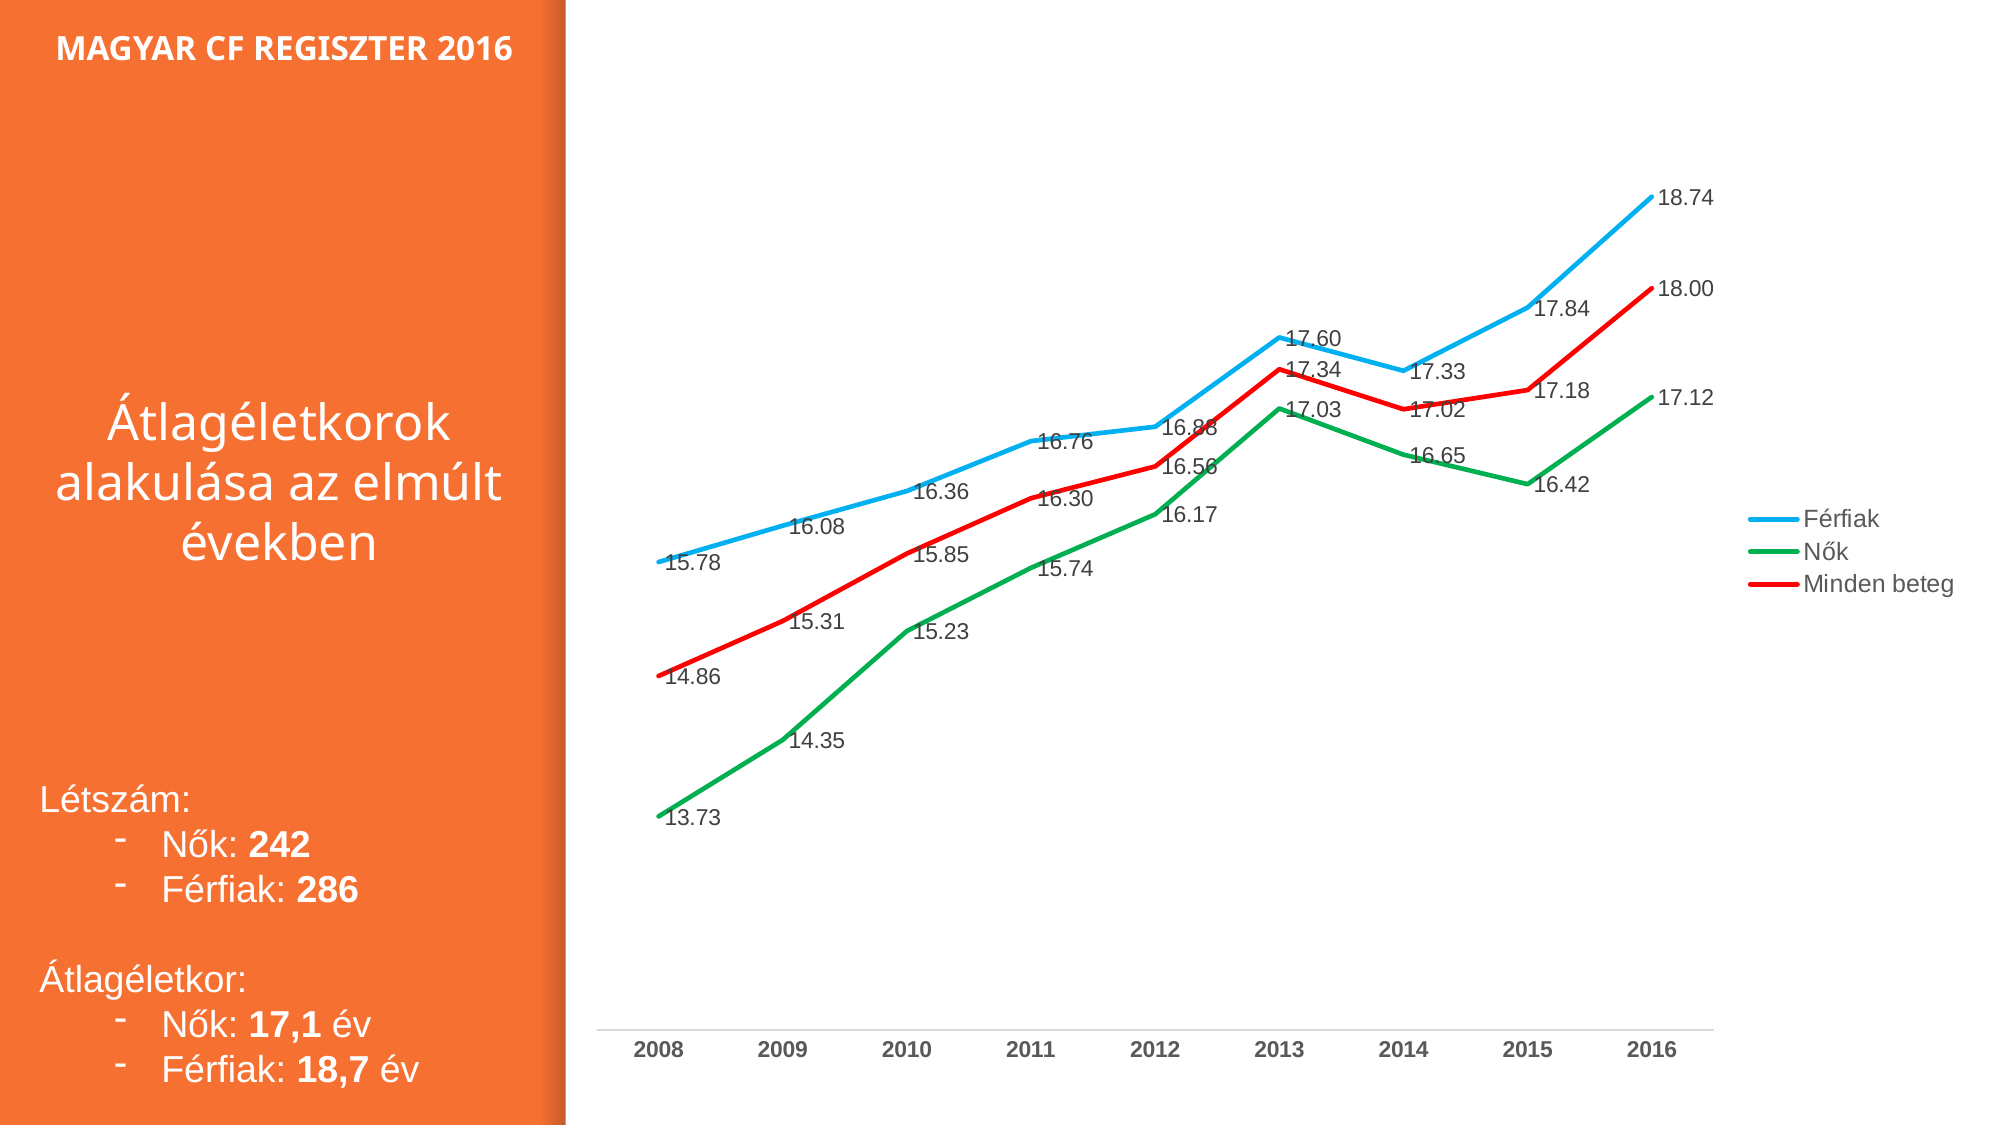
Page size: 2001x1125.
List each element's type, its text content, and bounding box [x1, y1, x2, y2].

title Átlagéletkorok alakulása az elmúlt években [24, 375, 535, 545]
text_box MAGYAR CF REGISZTER 2016 [0, 19, 568, 75]
chart [568, 19, 1976, 1084]
text_box Létszám: Nők: 242 Férfiak: 286 Átlagéletkor: Nők: 17,1 év Férfiak: 18,7 év [24, 767, 535, 1098]
